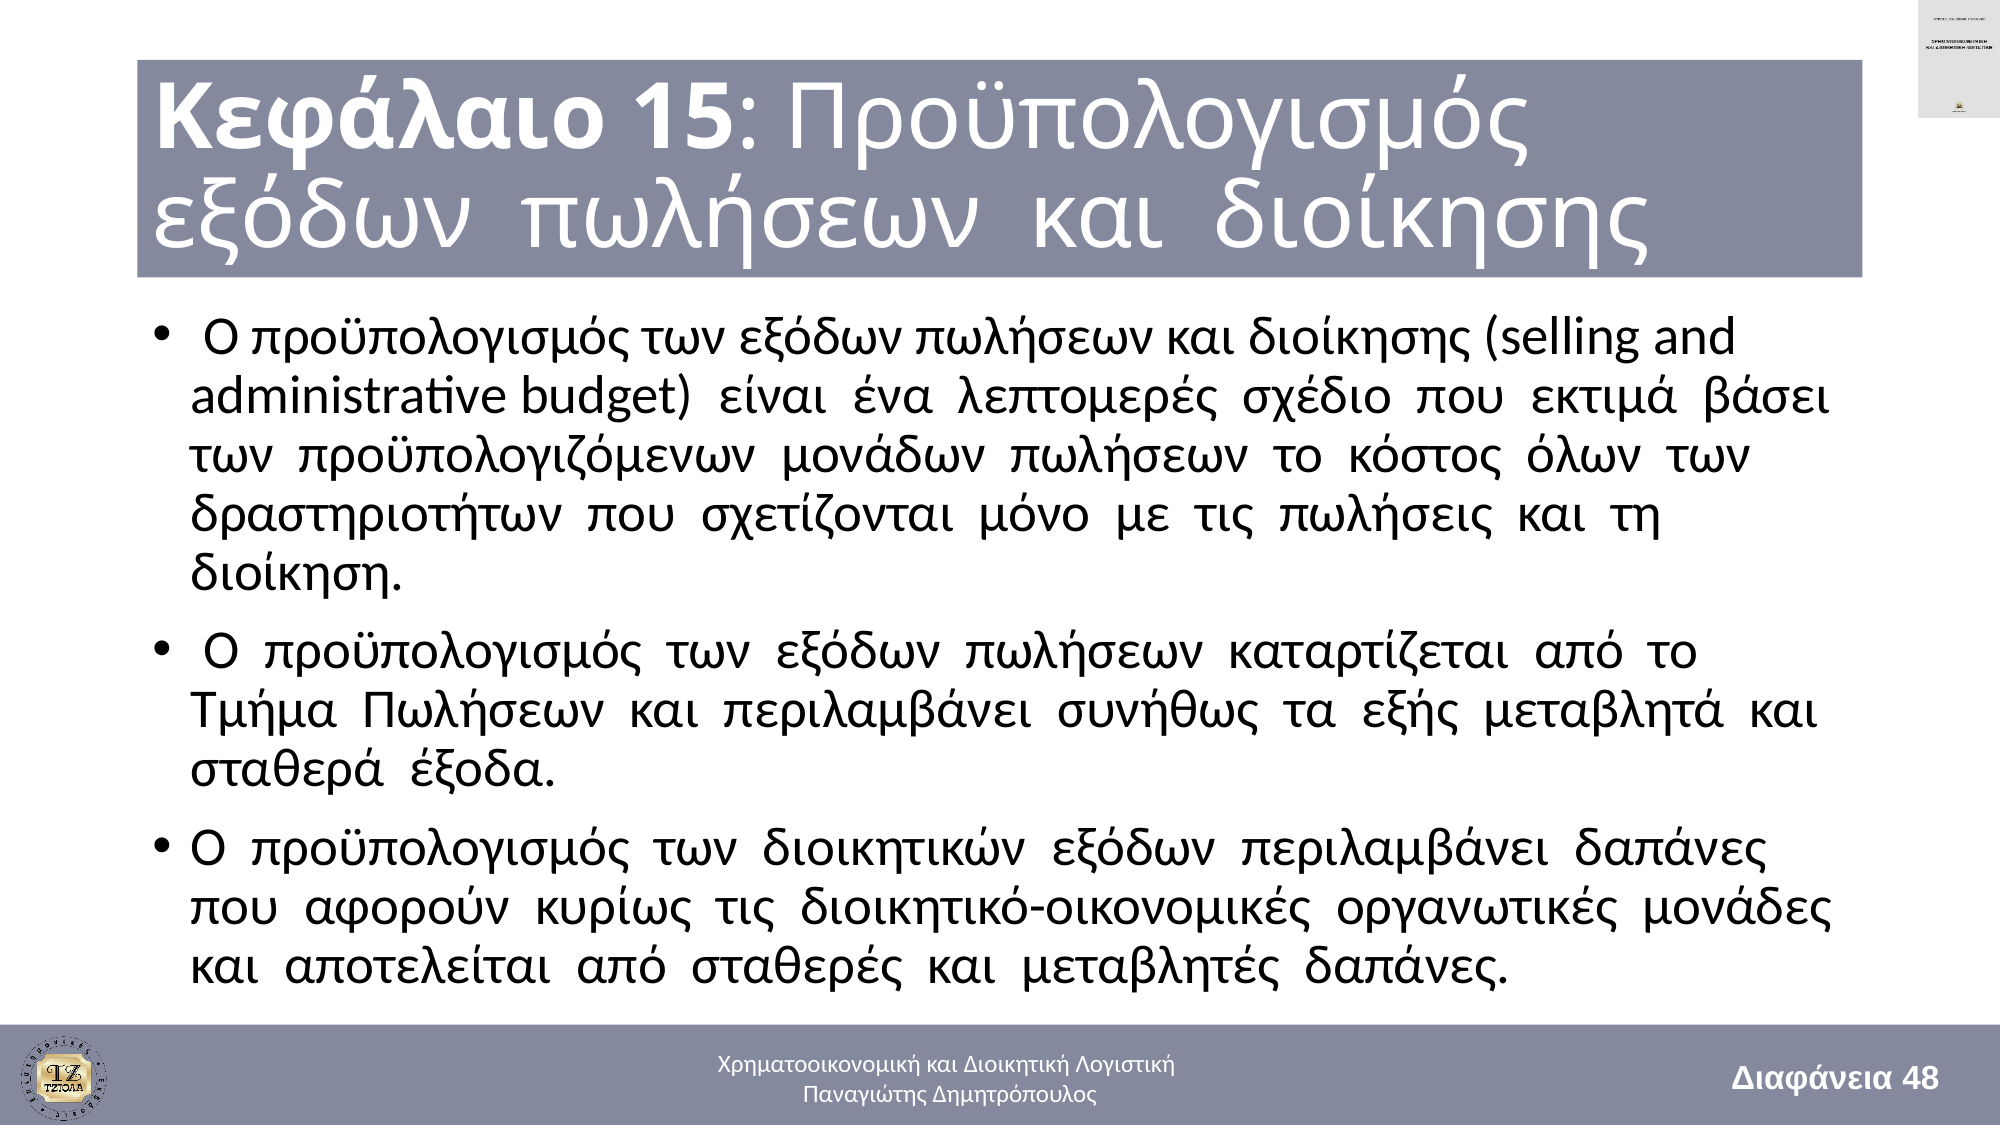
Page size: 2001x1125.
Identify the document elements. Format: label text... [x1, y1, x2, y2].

picture [1918, 0, 2000, 118]
text_box Διαφάνεια 48 [1644, 1048, 1954, 1125]
title Κεφάλαιο 15: Προϋπολογισμός εξόδων πωλήσεων και διοίκησης [137, 59, 1863, 278]
text_box [0, 1024, 2000, 1125]
text_box Χρηματοοικονομική και Διοικητική Λογιστική Παναγιώτης Δημητρόπουλος [152, 1055, 1644, 1125]
list Ο προϋπολογισμός των εξόδων πωλήσεων και διοίκησης (selling and administrative budget) είναι ένα λεπτομερές σχέδιο που εκτιμά βάσει των προϋπολογιζόμενων μονάδων πωλήσεων το κόστος όλων των δραστηριοτήτων που σχετίζονται μόνο με τις πωλήσεις και τη διοίκηση. Ο προϋπολογισμός των εξόδων πωλήσεων καταρτίζεται από το Τμήμα Πωλήσεων και περιλαμβάνει συνήθως τα εξής μεταβλητά και σταθερά έξοδα. Ο προϋπολογισμός των διοικητικών εξόδων περιλαμβάνει δαπάνες που αφορούν κυρίως τις διοικητικό-οικονομικές οργανωτικές μονάδες και αποτελείται από σταθερές και μεταβλητές δαπάνες. [137, 299, 1863, 1014]
picture [18, 1035, 109, 1123]
